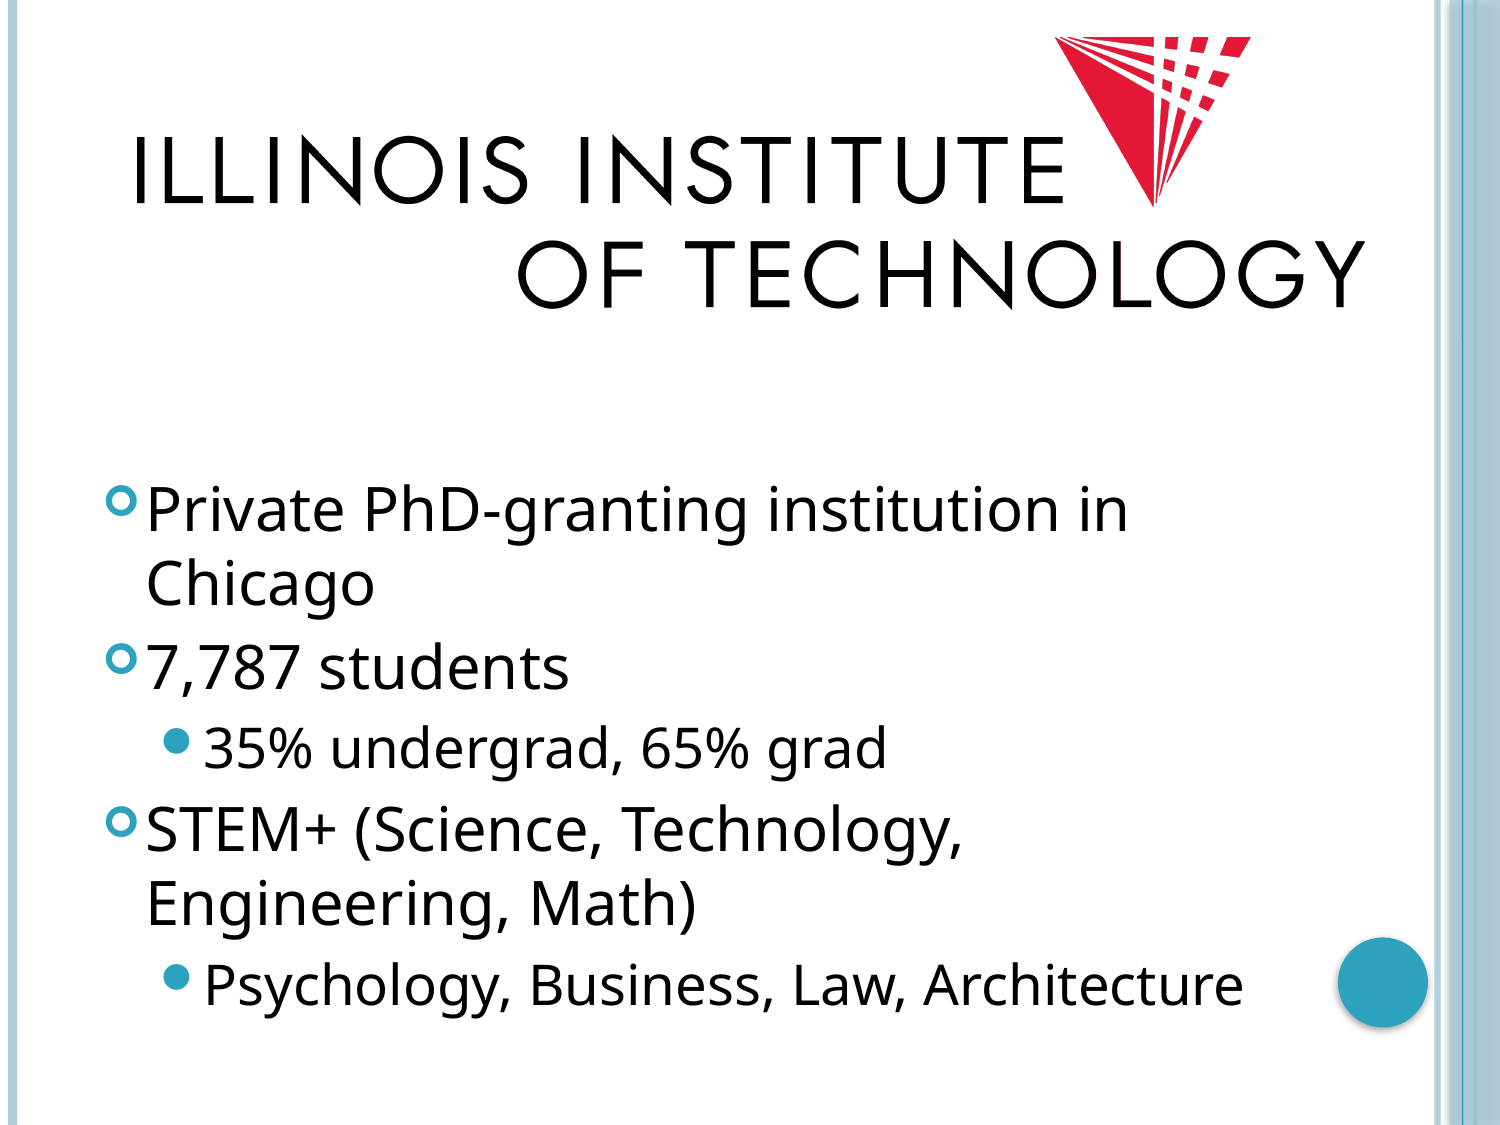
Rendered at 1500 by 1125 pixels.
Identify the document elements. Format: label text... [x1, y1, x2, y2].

picture [136, 36, 1366, 310]
list Private PhD-granting institution in Chicago 7,787 students 35% undergrad, 65% grad STEM+ (Science, Technology, Engineering, Math) Psychology, Business, Law, Architecture [87, 462, 1313, 1038]
